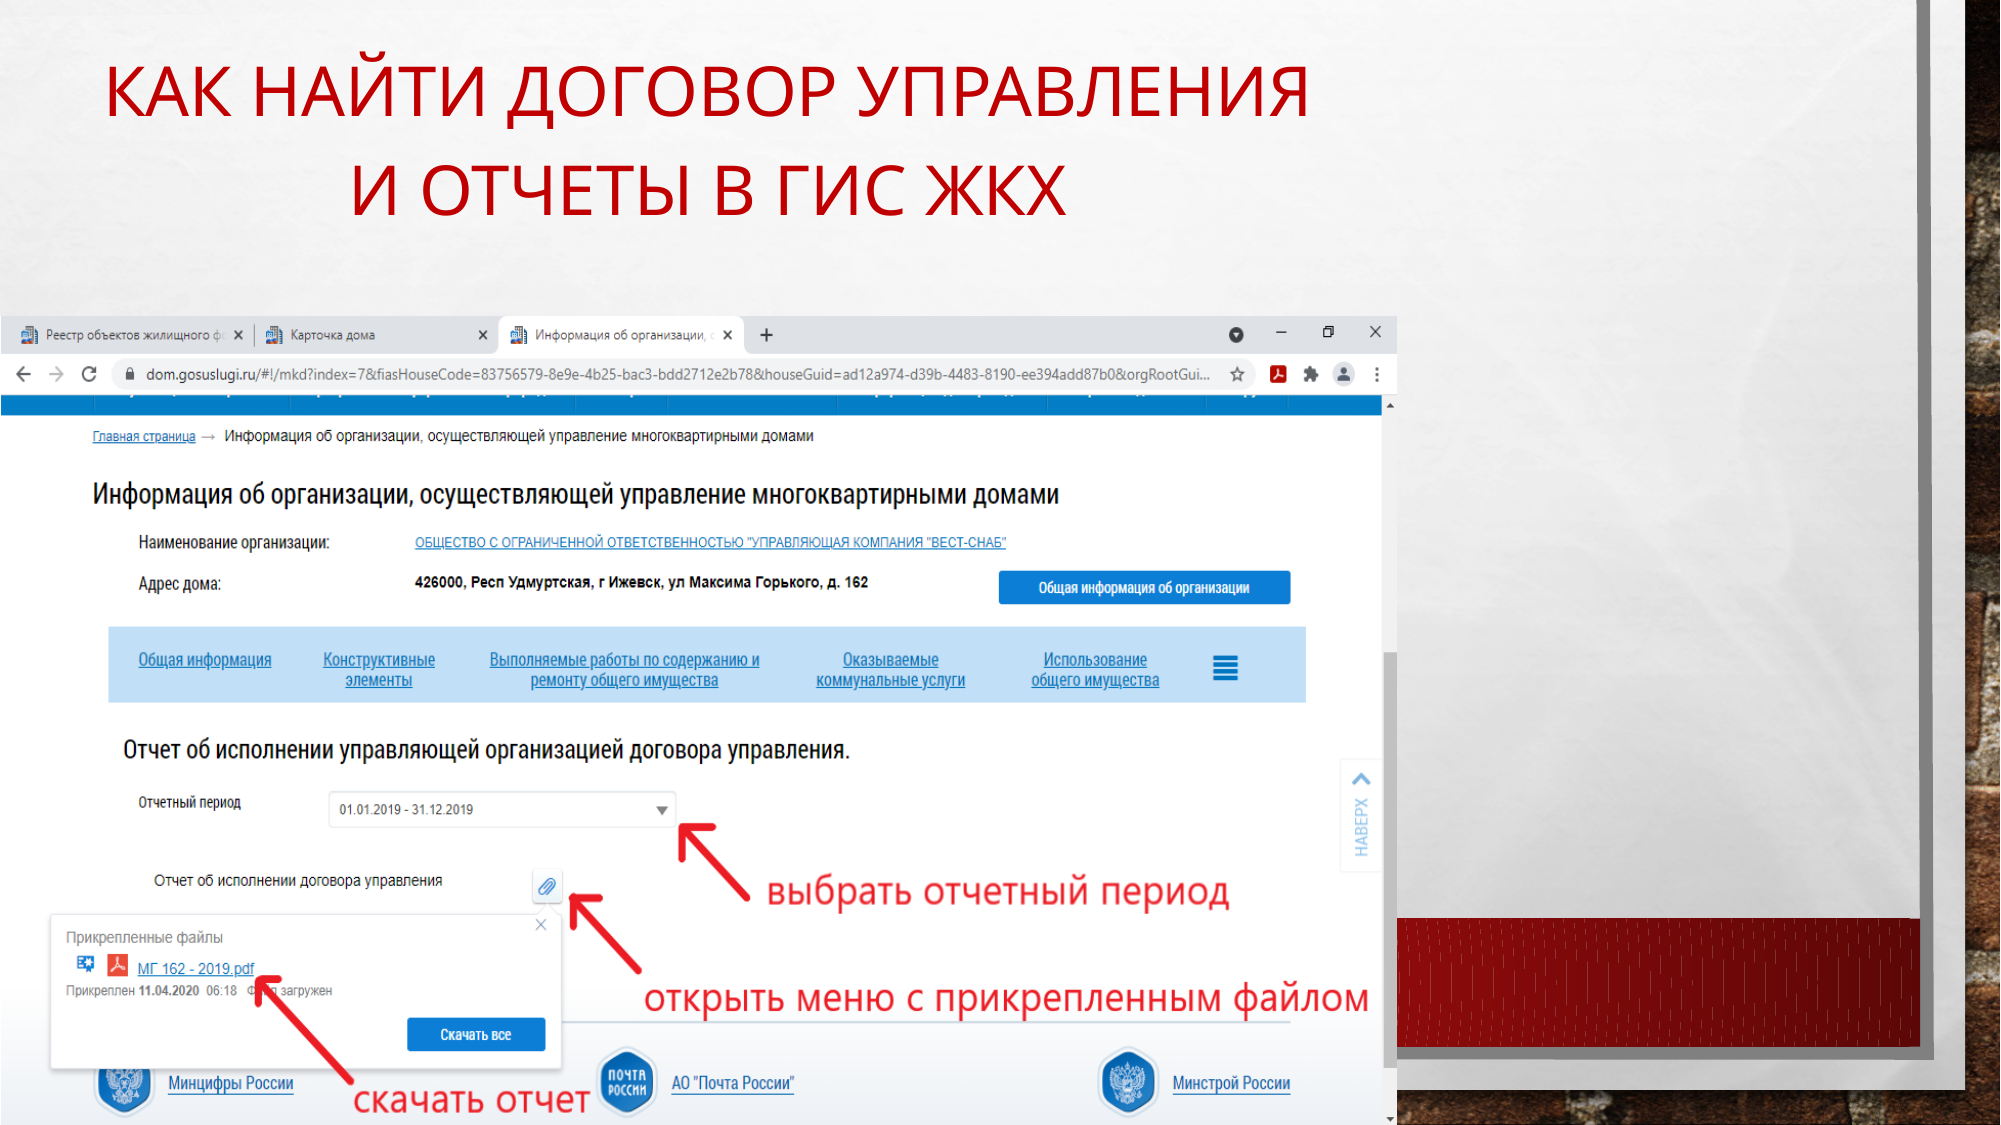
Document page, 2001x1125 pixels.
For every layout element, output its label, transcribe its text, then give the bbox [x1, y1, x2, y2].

picture [0, 0, 2000, 1125]
list Как найти договор управления и отчеты в гис жкх [71, 23, 1345, 316]
